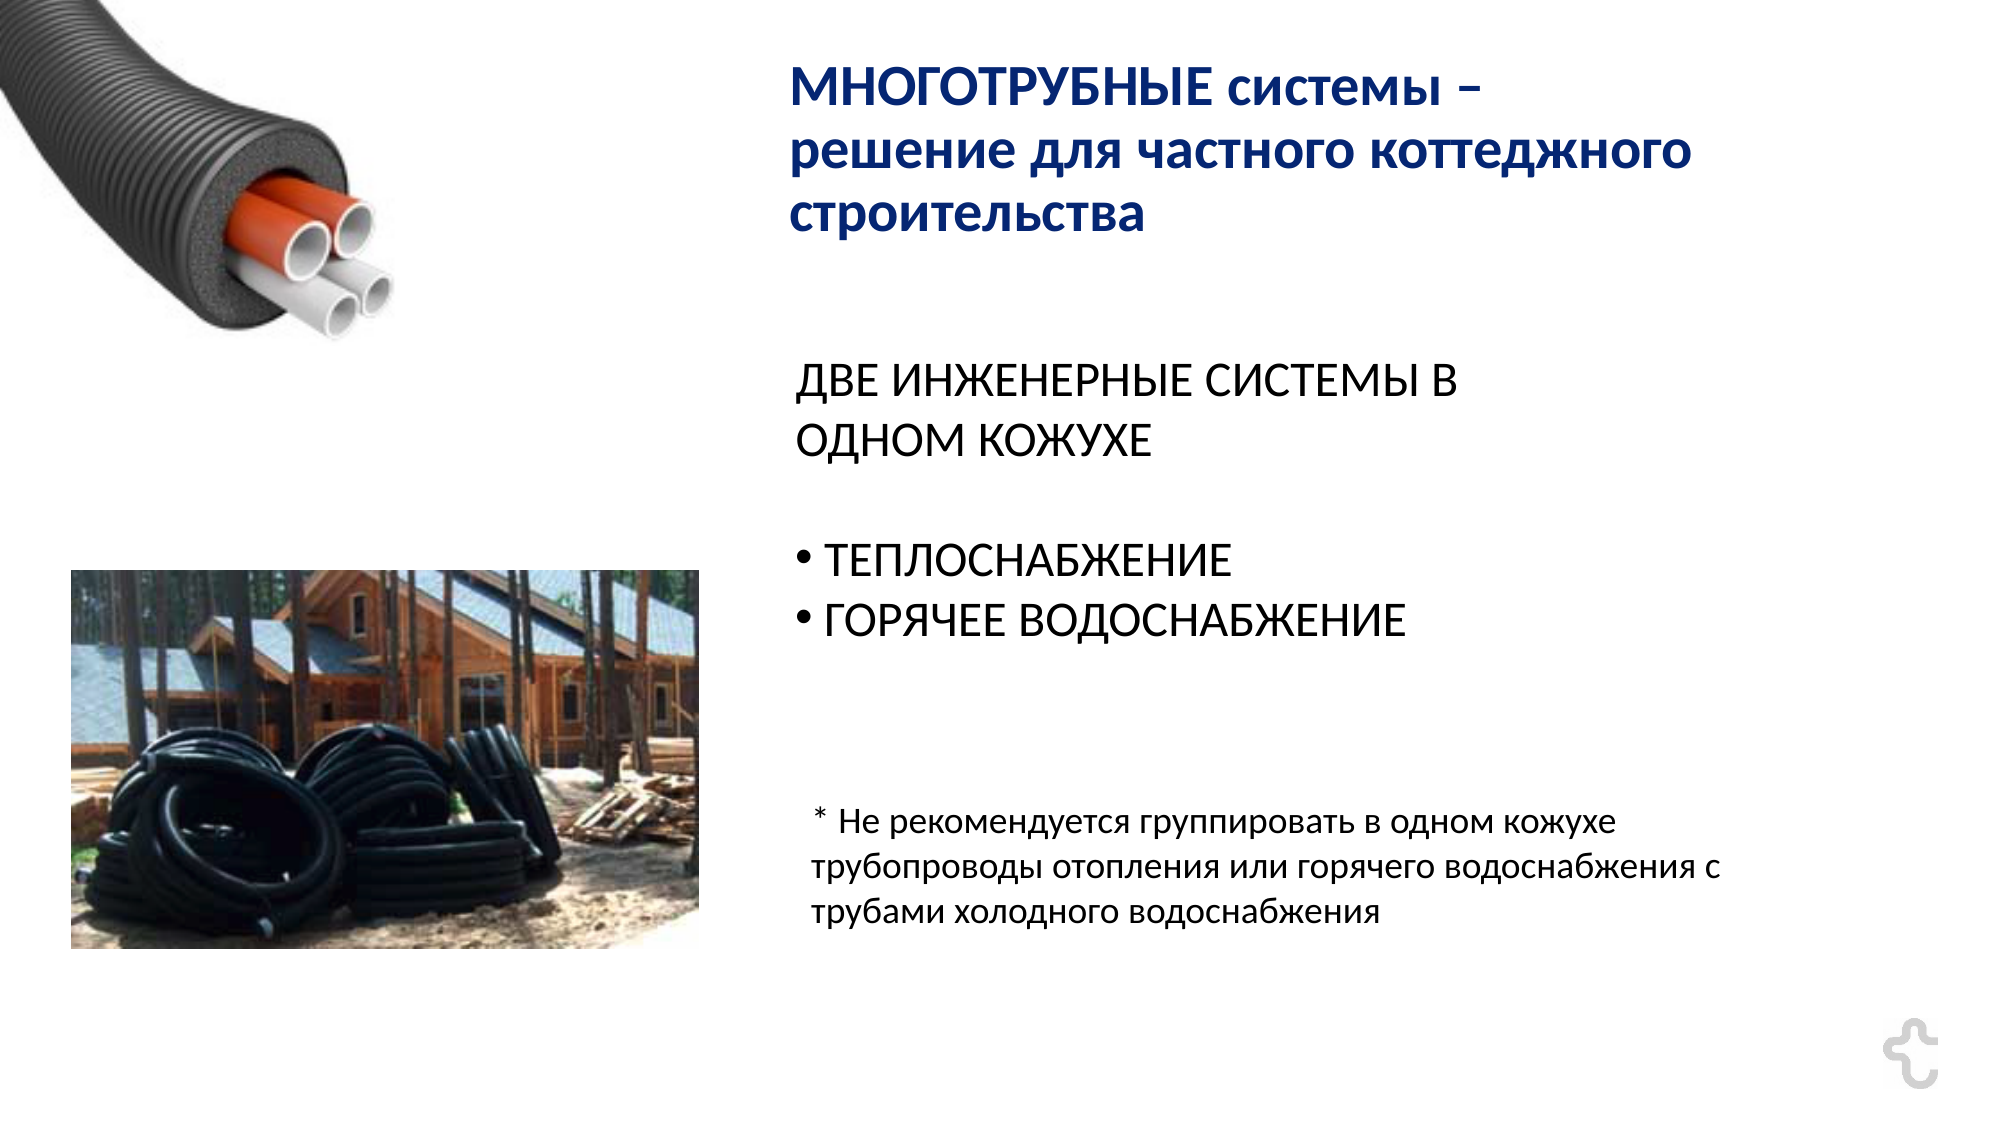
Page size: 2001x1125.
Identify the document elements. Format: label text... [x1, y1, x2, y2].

picture [71, 570, 699, 949]
text_box ДВЕ ИНЖЕНЕРНЫЕ СИСТЕМЫ В ОДНОМ КОЖУХЕ ТЕПЛОСНАБЖЕНИЕ ГОРЯЧЕЕ ВОДОСНАБЖЕНИЕ [780, 339, 1598, 654]
title МНОГОТРУБНЫЕ системы – решение для частного коттеджного строительства [774, 55, 1788, 244]
picture [0, 0, 402, 346]
text_box * Не рекомендуется группировать в одном кожухе трубопроводы отопления или горячего водоснабжения с трубами холодного водоснабжения [796, 788, 1797, 939]
